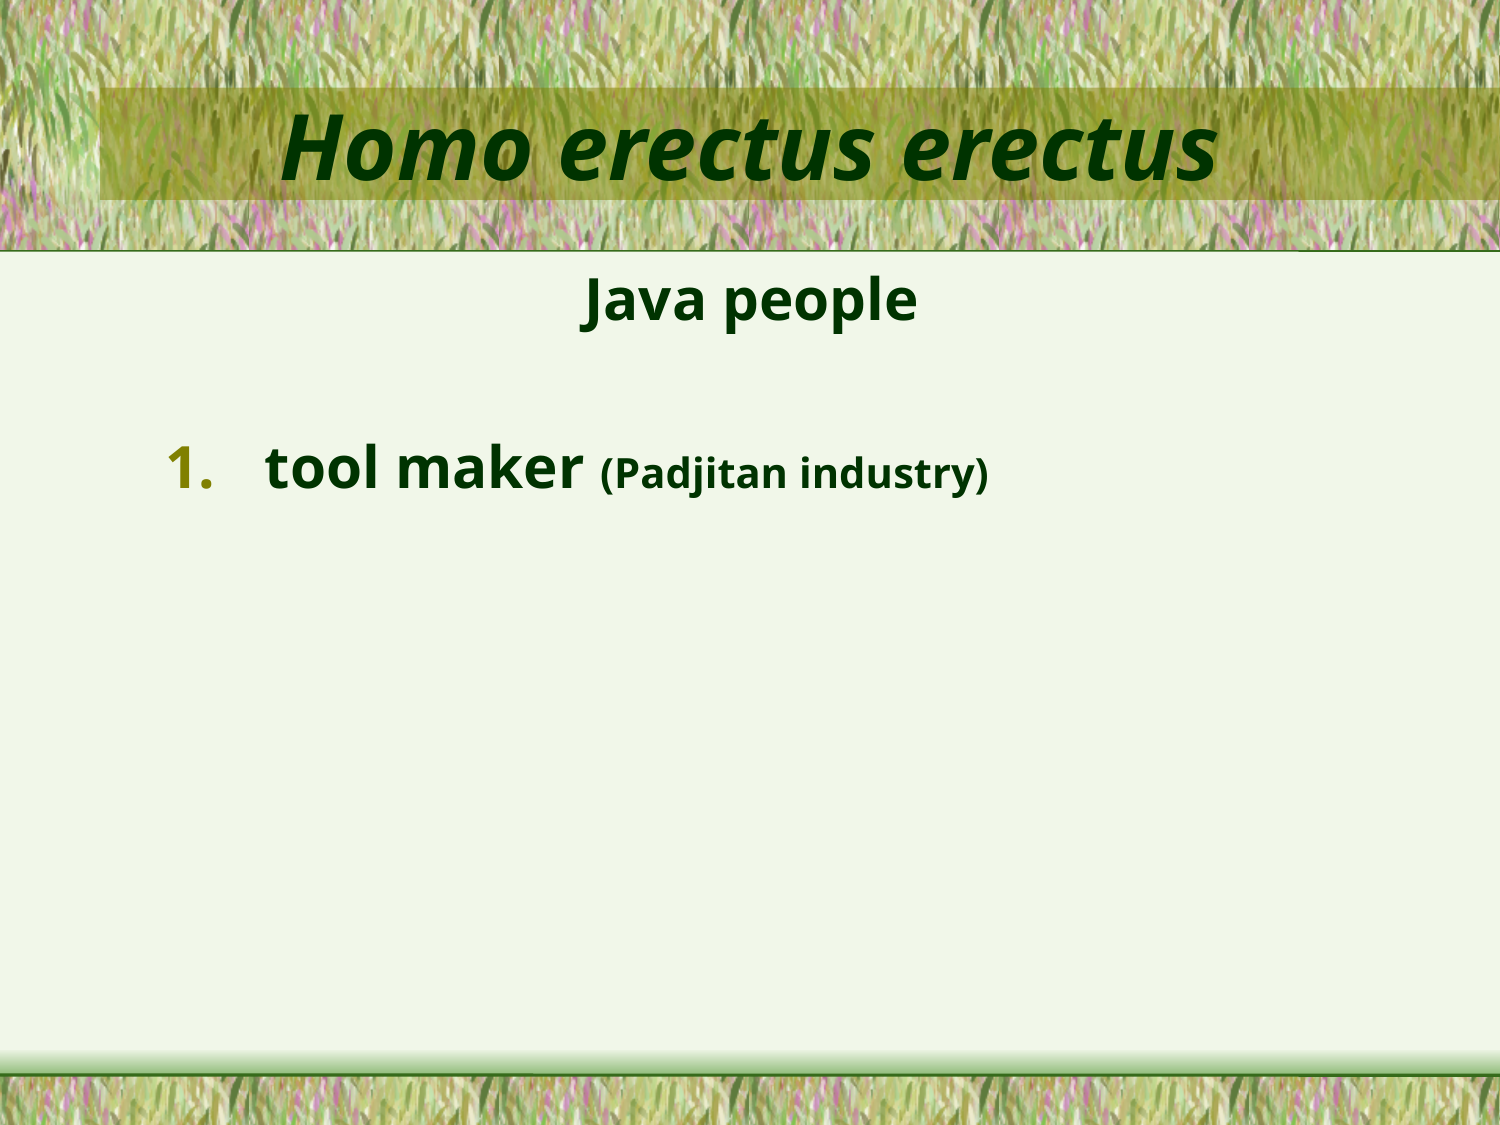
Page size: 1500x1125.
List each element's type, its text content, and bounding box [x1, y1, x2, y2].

title Homo erectus erectus [74, 49, 1426, 238]
picture [0, 1077, 1500, 1125]
subtitle tool maker (Padjitan industry) [149, 387, 1351, 1056]
picture [0, 0, 1500, 250]
text_box Java people [78, 262, 1425, 341]
